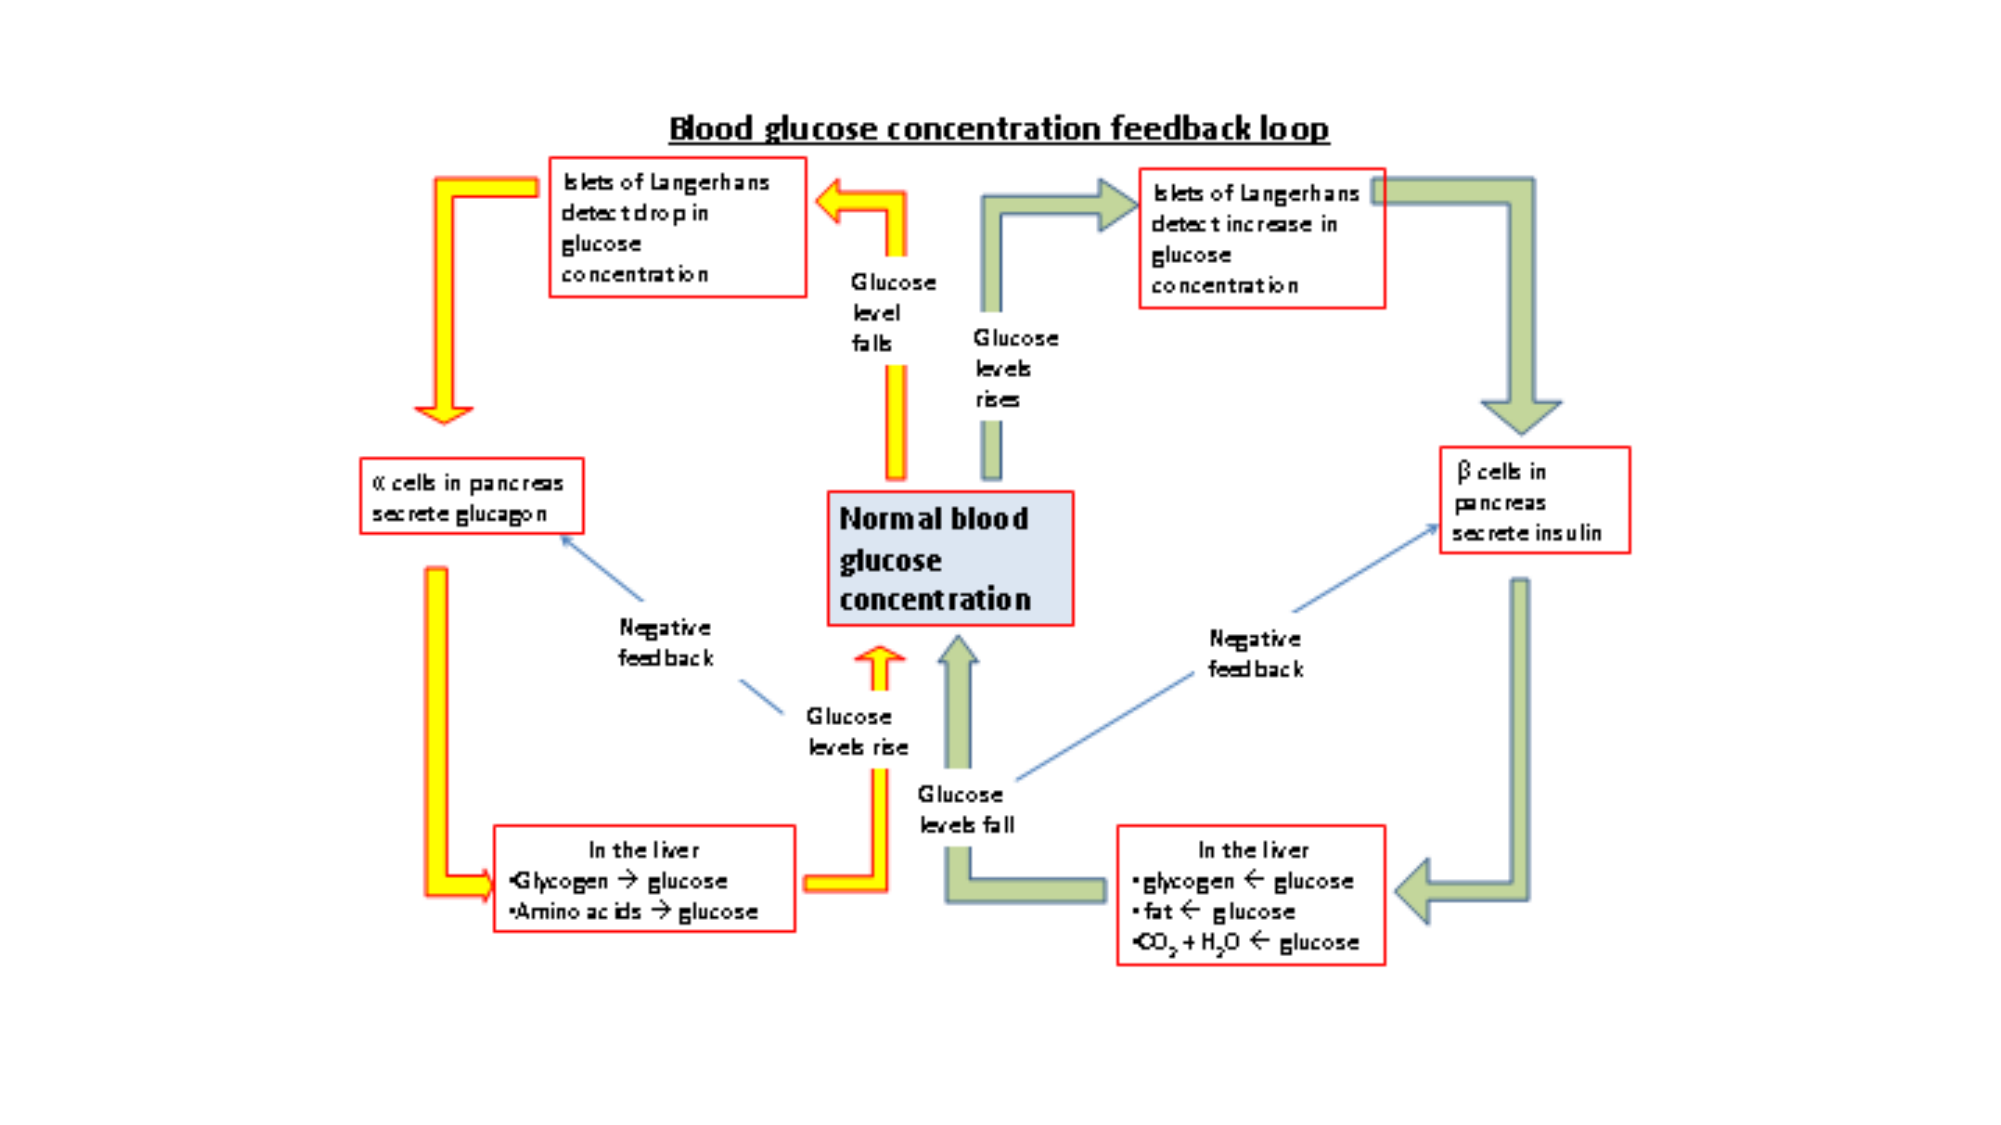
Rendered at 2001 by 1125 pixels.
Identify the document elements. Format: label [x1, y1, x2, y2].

picture [338, 57, 1674, 1059]
